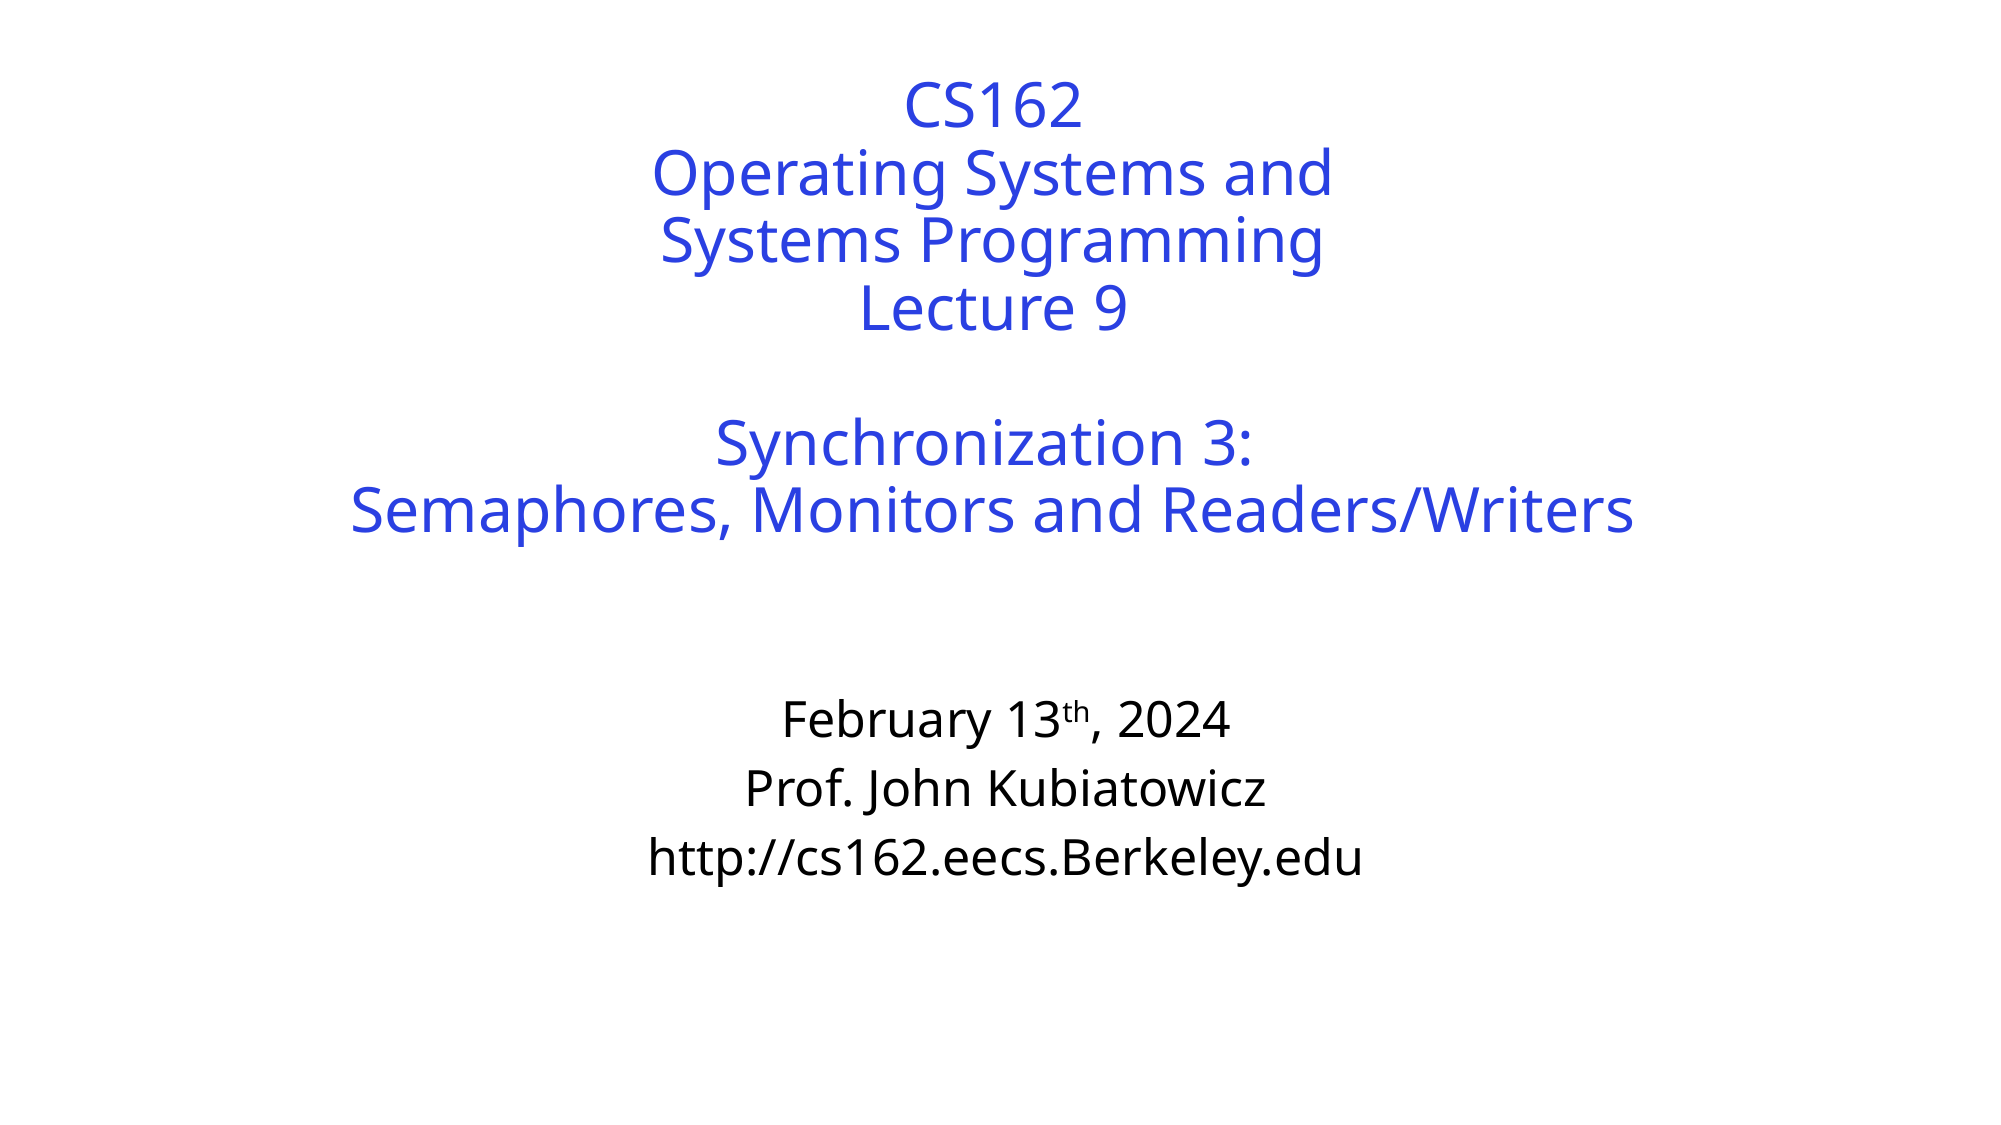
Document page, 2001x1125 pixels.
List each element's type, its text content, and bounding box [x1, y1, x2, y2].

title CS162 Operating Systems and Systems Programming Lecture 9 Synchronization 3: Semaphores, Monitors and Readers/Writers [137, 212, 1850, 550]
subtitle February 13th, 2024 Prof. John Kubiatowicz http://cs162.eecs.Berkeley.edu [350, 687, 1663, 925]
